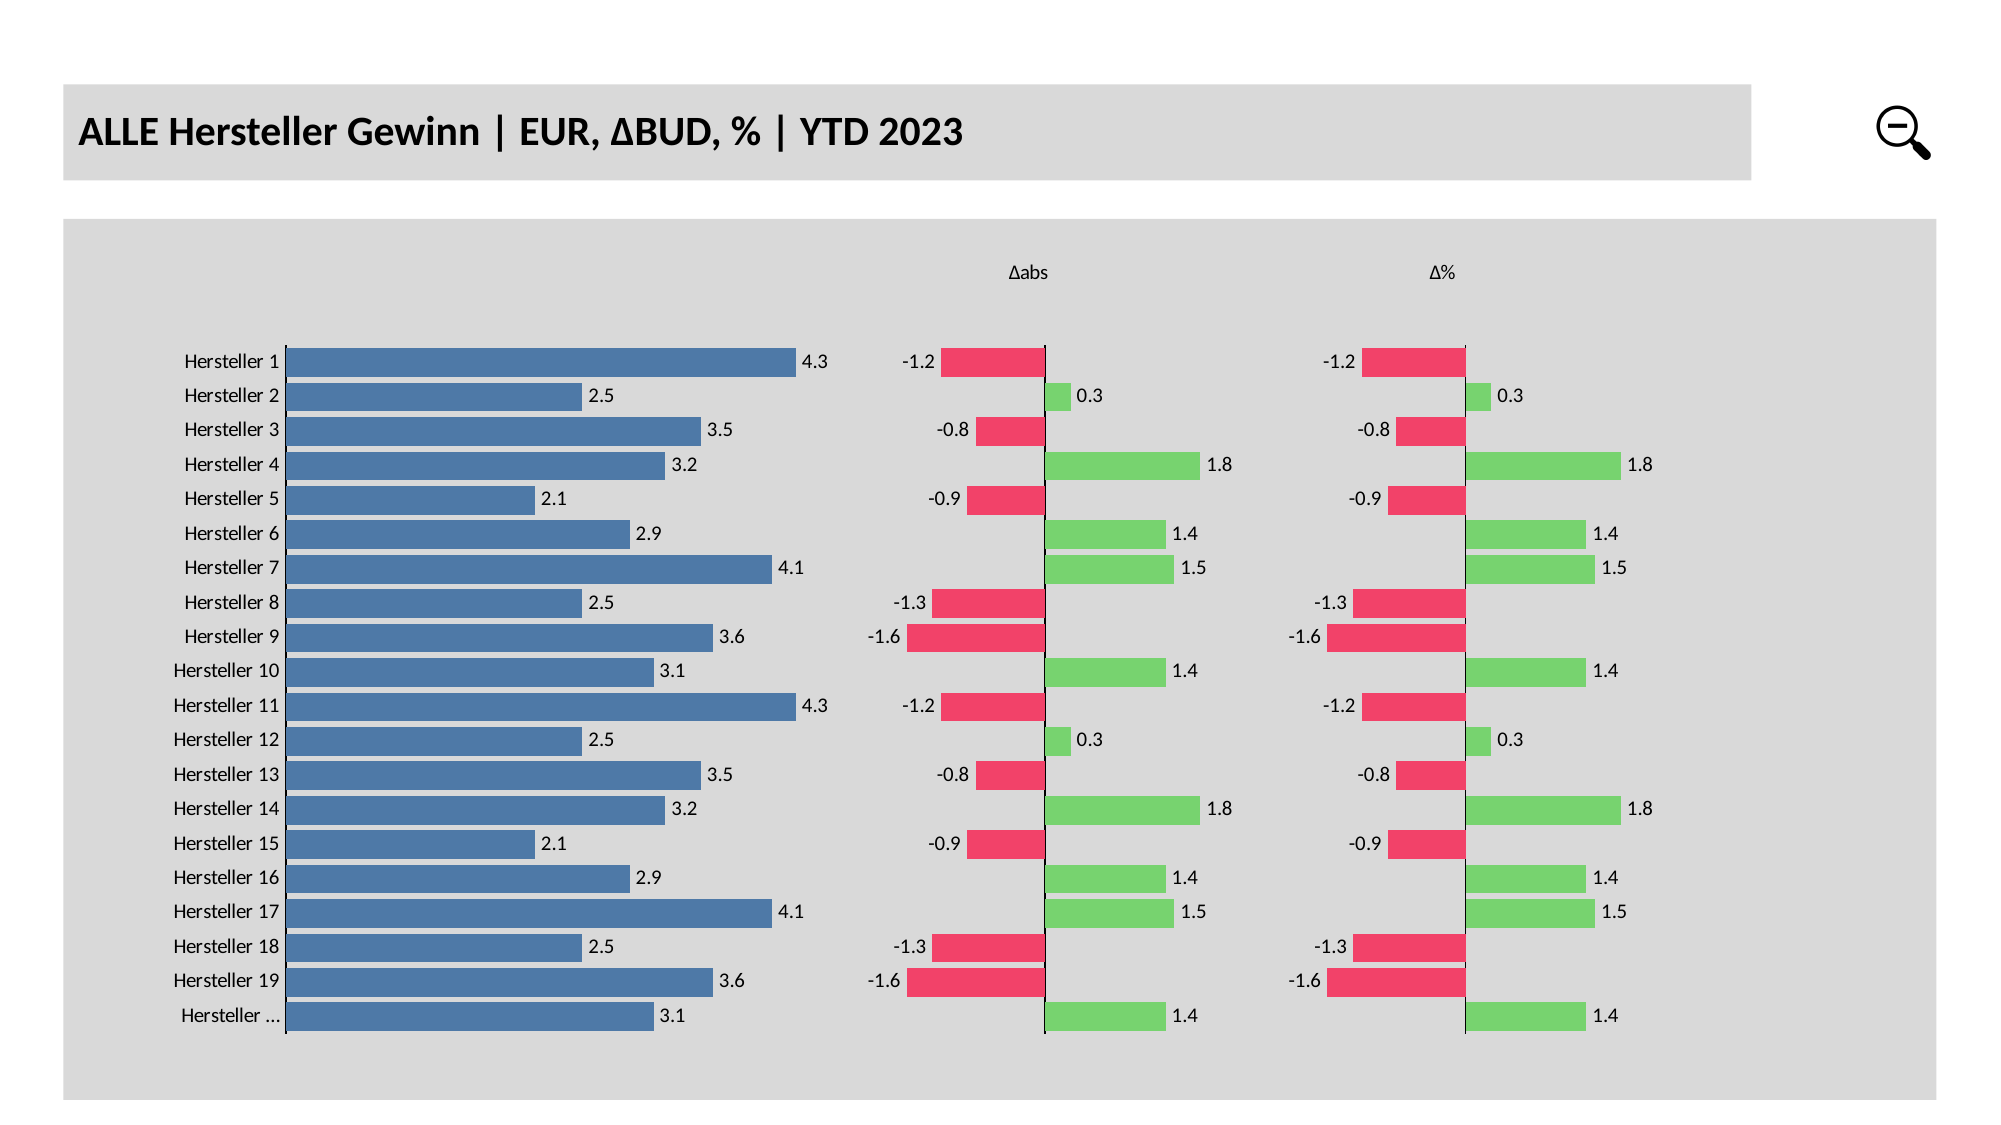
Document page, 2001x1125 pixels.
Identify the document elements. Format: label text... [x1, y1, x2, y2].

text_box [85, 226, 1678, 1092]
picture [1871, 99, 1937, 165]
title ALLE Hersteller Gewinn | EUR, ΔBUD, % | YTD 2023 [63, 84, 1752, 181]
